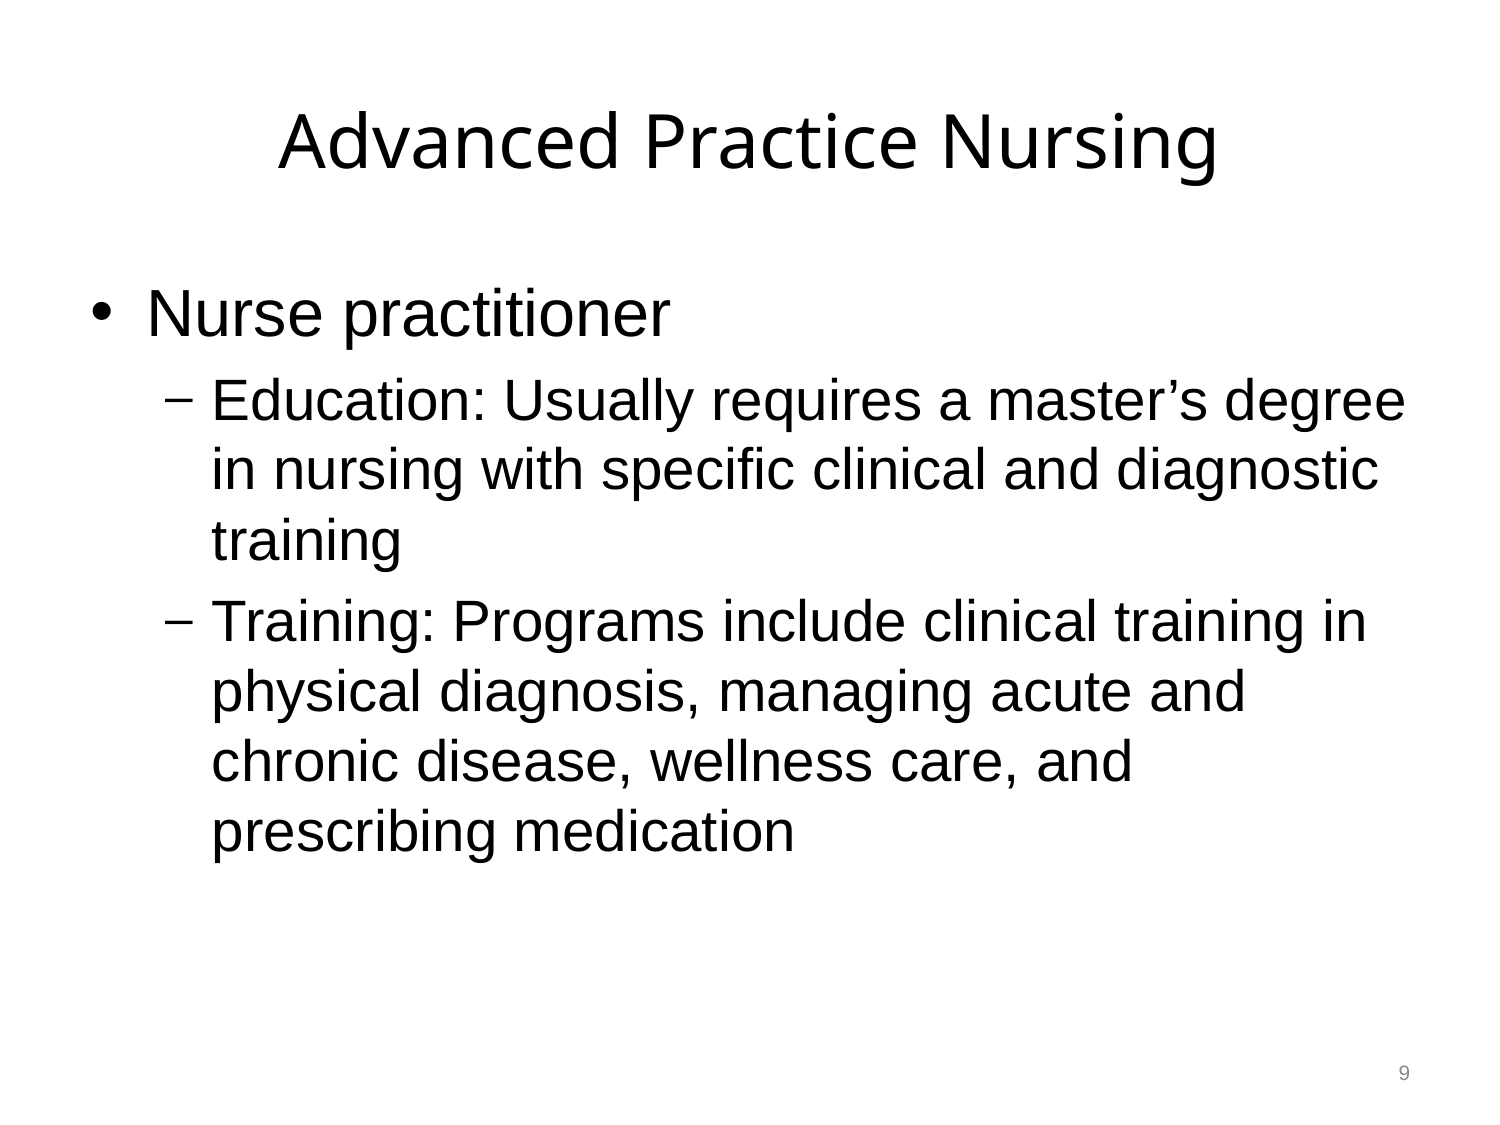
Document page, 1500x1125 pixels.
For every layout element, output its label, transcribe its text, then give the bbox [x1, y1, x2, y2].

title Advanced Practice Nursing [75, 45, 1425, 233]
list Nurse practitioner Education: Usually requires a master’s degree in nursing with specific clinical and diagnostic training Training: Programs include clinical training in physical diagnosis, managing acute and chronic disease, wellness care, and prescribing medication [75, 262, 1425, 1013]
slide_number 9 [1341, 1027, 1425, 1118]
